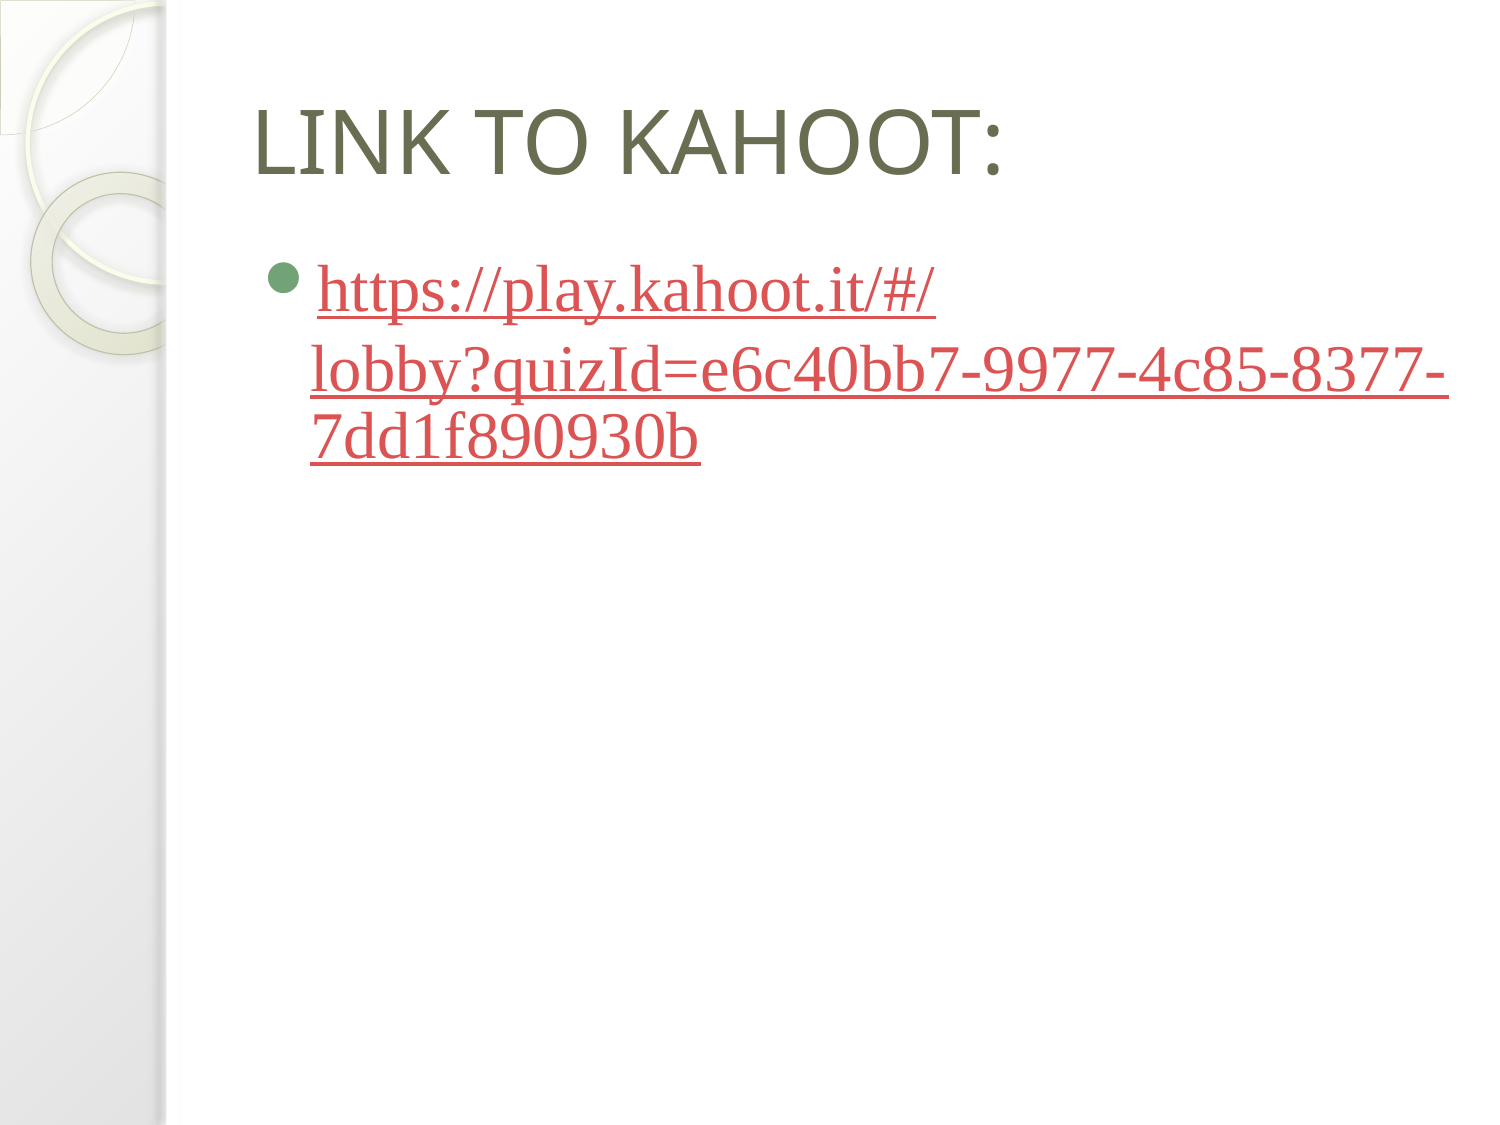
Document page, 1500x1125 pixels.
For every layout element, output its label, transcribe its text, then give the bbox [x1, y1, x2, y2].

list https://play.kahoot.it/#/lobby?quizId=e6c40bb7-9977-4c85-8377-7dd1f890930b [235, 237, 1466, 1025]
title LINK TO KAHOOT: [235, 45, 1466, 233]
